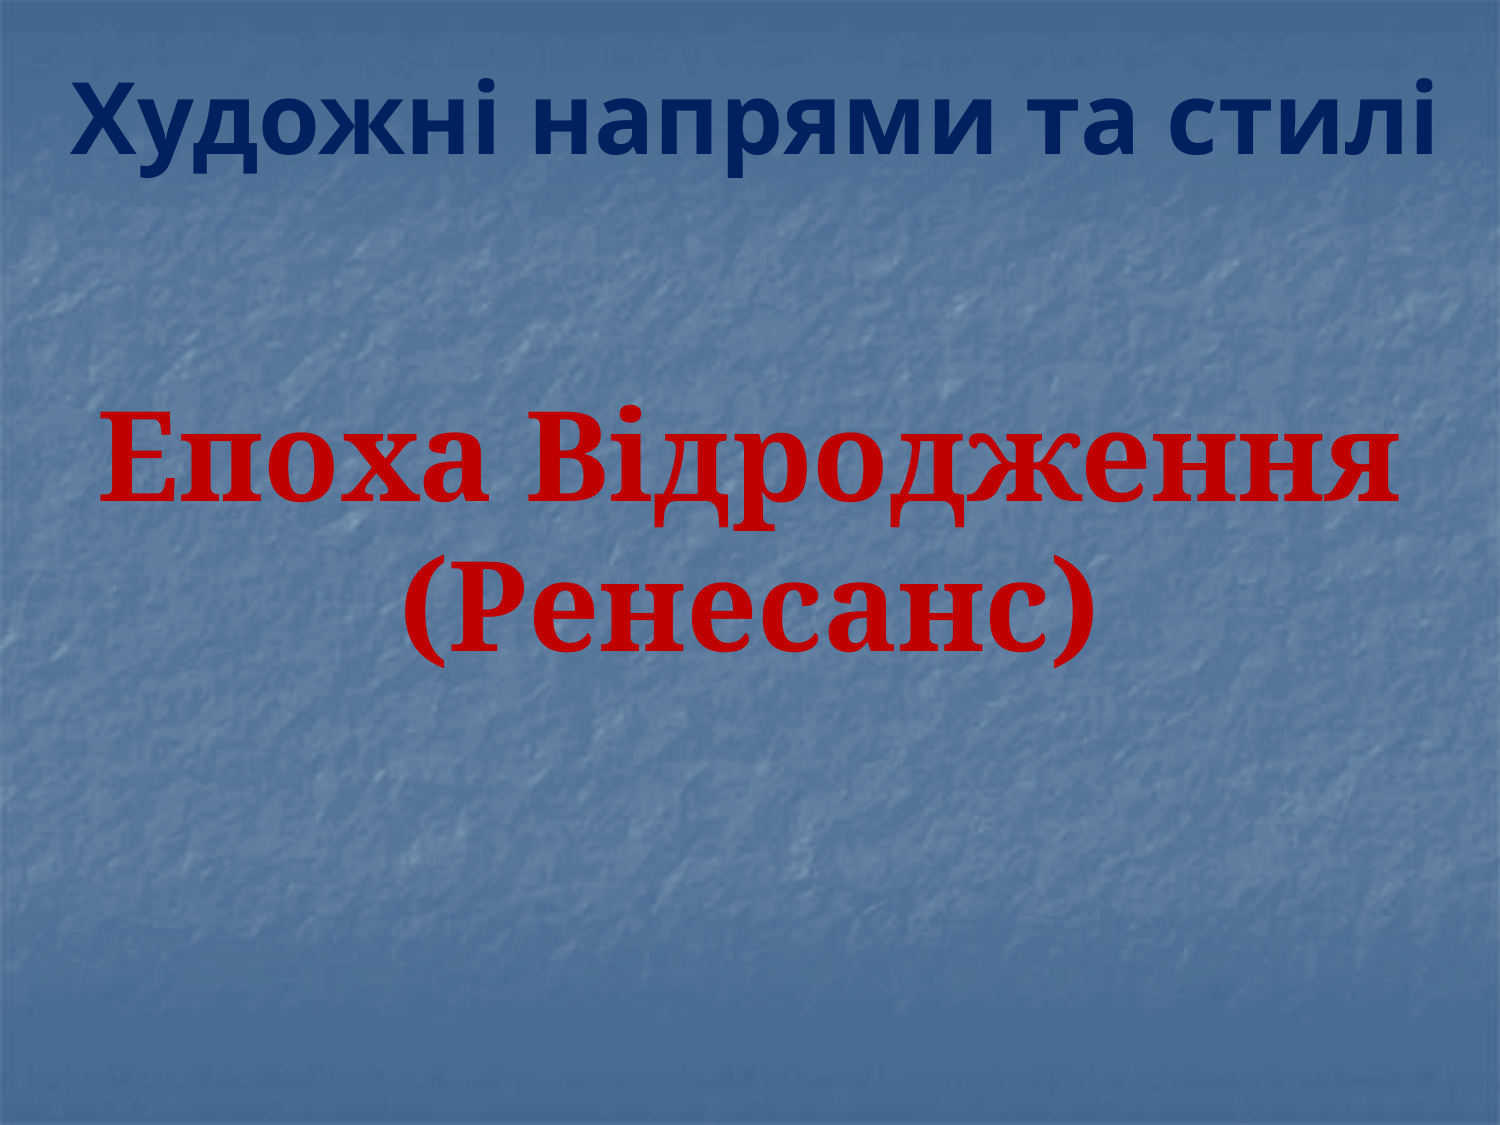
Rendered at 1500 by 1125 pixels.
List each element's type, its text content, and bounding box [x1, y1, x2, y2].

subtitle Художні напрями та стилі [46, 46, 1466, 200]
title Епоха Відродження (Ренесанс) [34, 349, 1466, 704]
